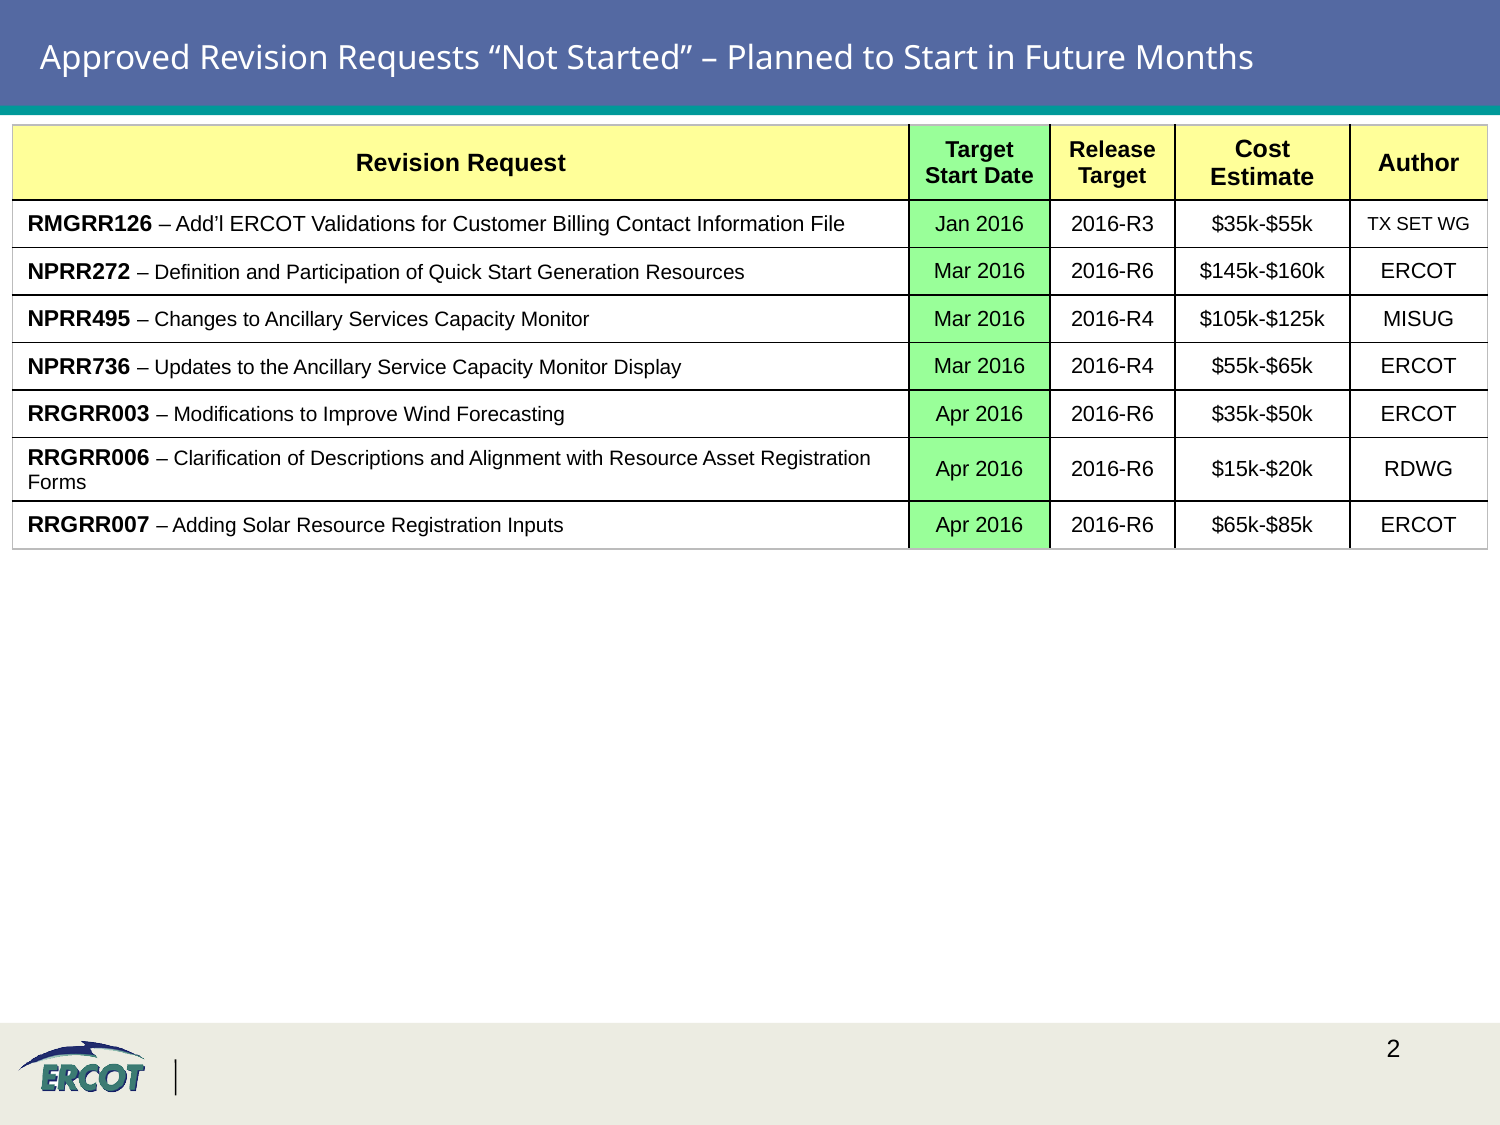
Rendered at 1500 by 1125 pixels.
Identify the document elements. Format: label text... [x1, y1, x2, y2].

table_cell ERCOT [1351, 343, 1487, 389]
table_cell 2016-R6 [1051, 391, 1174, 437]
table_cell Jan 2016 [910, 201, 1049, 247]
table_cell RRGRR007 – Adding Solar Resource Registration Inputs [13, 502, 908, 548]
table_header Cost Estimate [1176, 126, 1349, 199]
table_cell ERCOT [1351, 391, 1487, 437]
table_cell $55k-$65k [1176, 343, 1349, 389]
table_cell RMGRR126 – Add’l ERCOT Validations for Customer Billing Contact Information File [13, 201, 908, 247]
table_cell NPRR272 – Definition and Participation of Quick Start Generation Resources [13, 248, 908, 294]
table_cell Apr 2016 [910, 391, 1049, 437]
table_cell RRGRR006 – Clarification of Descriptions and Alignment with Resource Asset Registration Forms [13, 438, 908, 500]
table_cell NPRR736 – Updates to the Ancillary Service Capacity Monitor Display [13, 343, 908, 389]
table_cell $15k-$20k [1176, 438, 1349, 500]
table_cell $35k-$50k [1176, 391, 1349, 437]
table_cell Apr 2016 [910, 438, 1049, 500]
table_cell Mar 2016 [910, 343, 1049, 389]
table_cell 2016-R6 [1051, 248, 1174, 294]
table_cell 2016-R4 [1051, 296, 1174, 342]
table_cell TX SET WG [1351, 201, 1487, 247]
table_cell ERCOT [1351, 502, 1487, 548]
table_cell Mar 2016 [910, 248, 1049, 294]
table_cell $145k-$160k [1176, 248, 1349, 294]
table_cell MISUG [1351, 296, 1487, 342]
table_cell NPRR495 – Changes to Ancillary Services Capacity Monitor [13, 296, 908, 342]
table_cell $65k-$85k [1176, 502, 1349, 548]
table_cell 2016-R6 [1051, 502, 1174, 548]
title Approved Revision Requests “Not Started” – Planned to Start in Future Months [24, 0, 1488, 113]
table_cell Mar 2016 [910, 296, 1049, 342]
table_cell 2016-R4 [1051, 343, 1174, 389]
table_cell $105k-$125k [1176, 296, 1349, 342]
table_cell RDWG [1351, 438, 1487, 500]
table_cell 2016-R3 [1051, 201, 1174, 247]
table_header Revision Request [13, 126, 908, 199]
table_cell $35k-$55k [1176, 201, 1349, 247]
table_header Release Target [1051, 126, 1174, 199]
table_cell Apr 2016 [910, 502, 1049, 548]
table_cell ERCOT [1351, 248, 1487, 294]
table_header Target Start Date [910, 126, 1049, 199]
table_header Author [1351, 126, 1487, 199]
table_cell RRGRR003 – Modifications to Improve Wind Forecasting [13, 391, 908, 437]
picture [10, 1031, 151, 1111]
table_cell 2016-R6 [1051, 438, 1174, 500]
